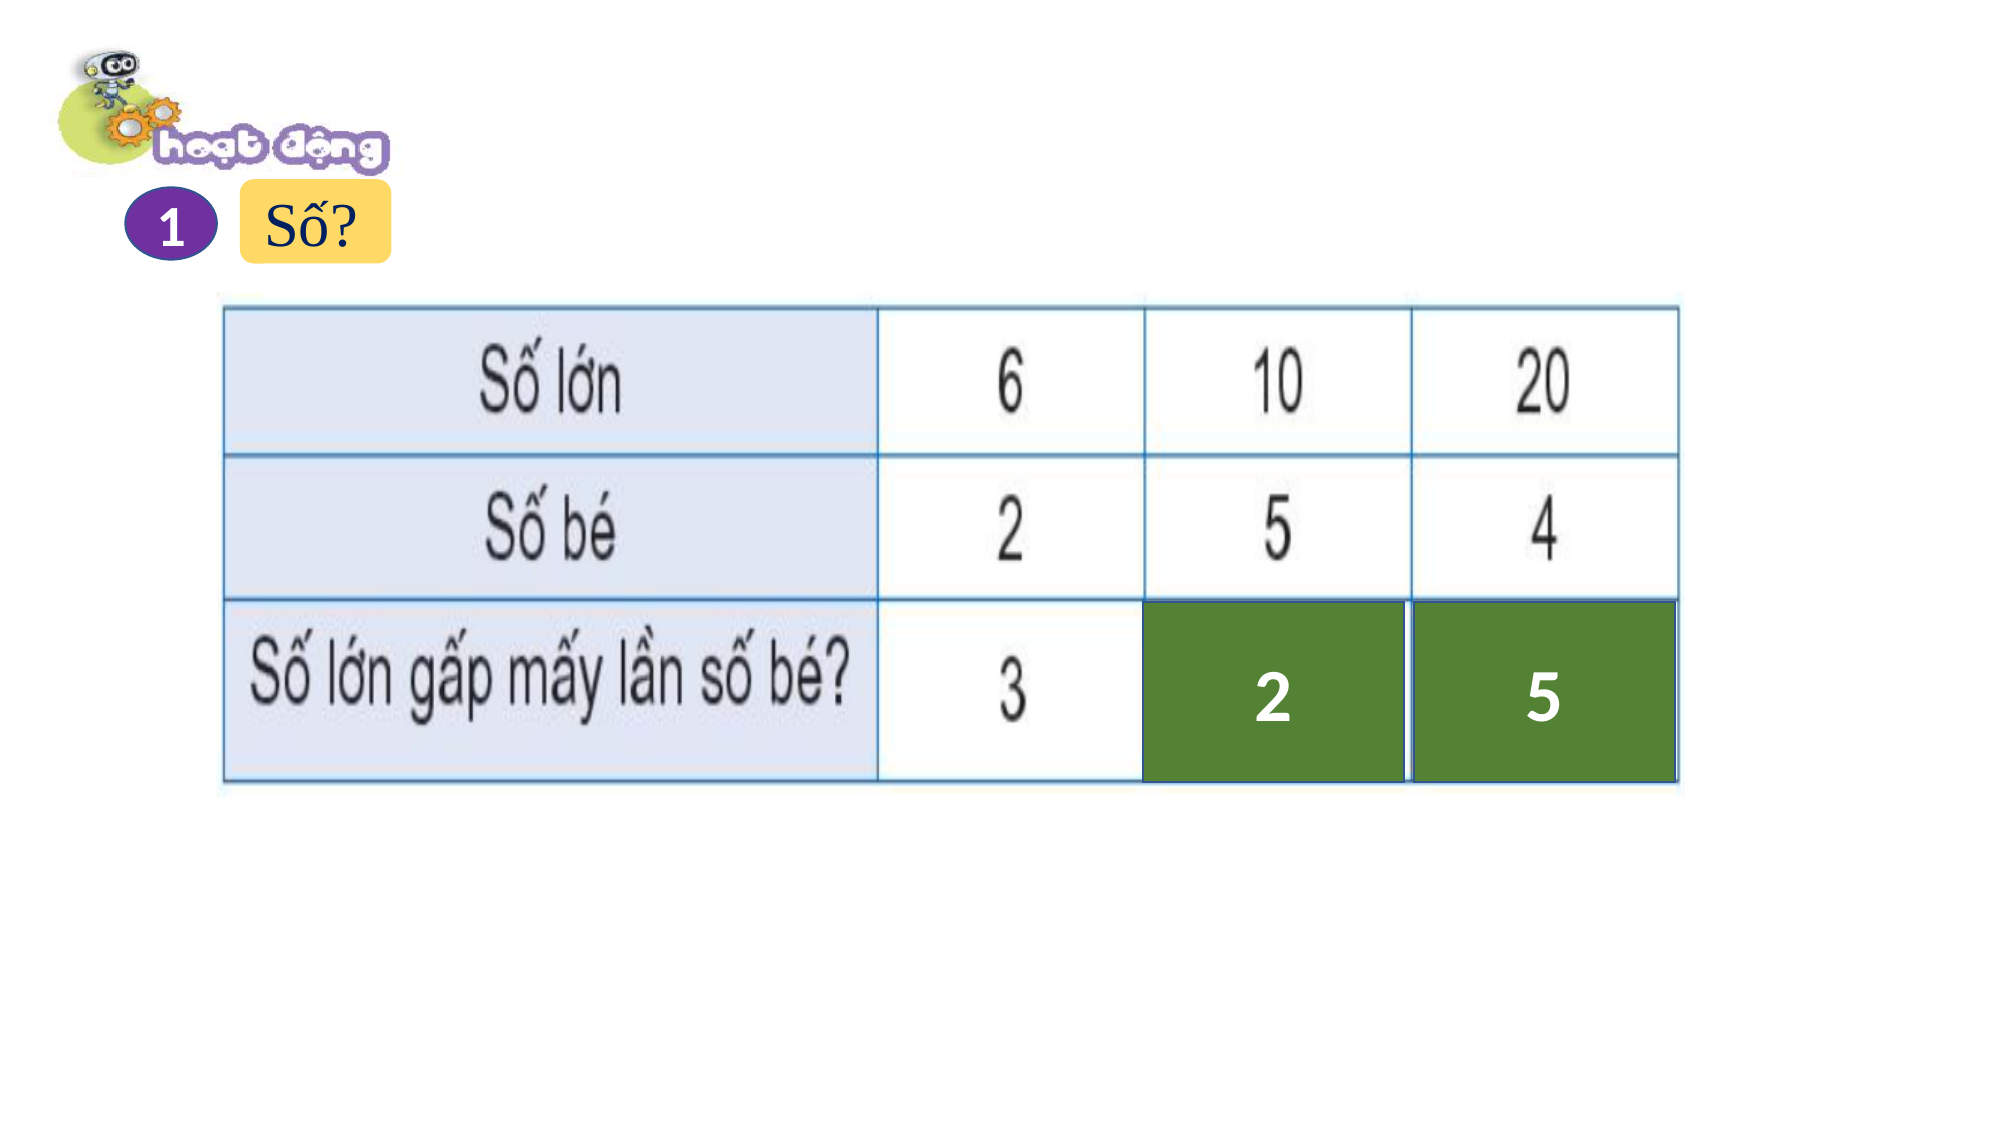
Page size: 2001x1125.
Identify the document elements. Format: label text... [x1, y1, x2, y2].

picture [216, 292, 1685, 797]
text_box 1 [124, 186, 218, 261]
picture [35, 37, 444, 177]
text_box Số? [238, 178, 393, 265]
